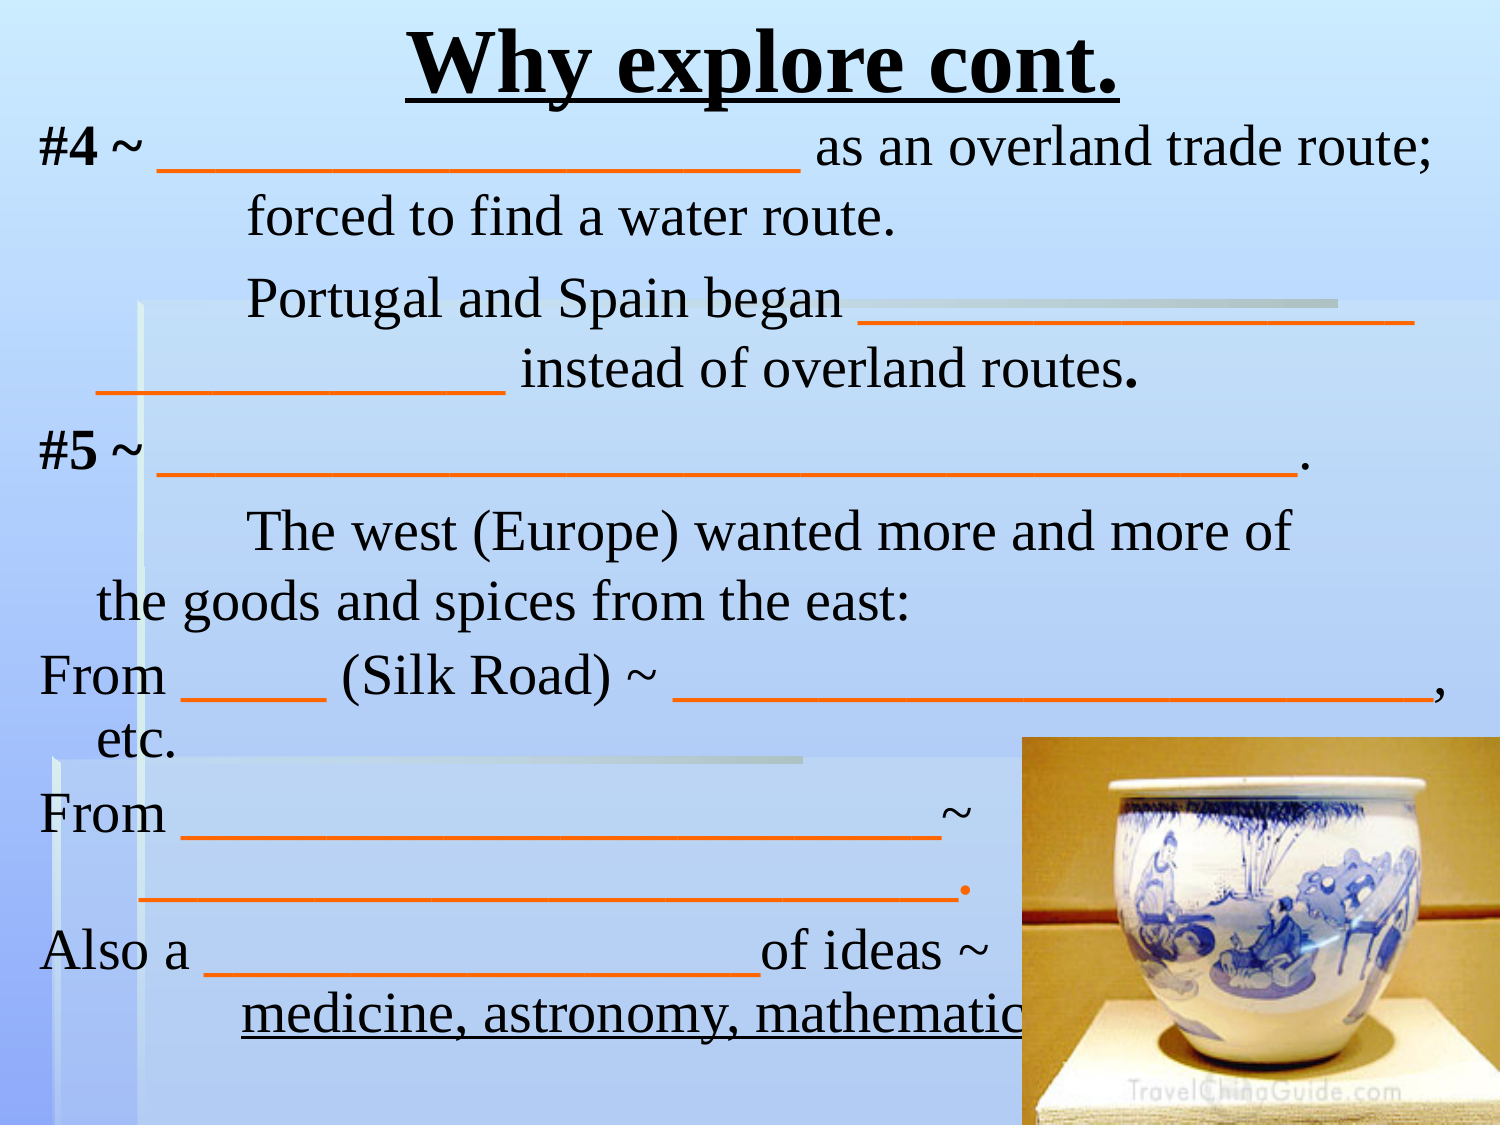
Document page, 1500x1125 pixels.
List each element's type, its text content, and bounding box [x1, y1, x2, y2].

picture [1022, 737, 1500, 1125]
list #4 ~ ______________________ as an overland trade route; forced to find a water route. Portugal and Spain began ___________________ ______________ instead of overland routes. #5 ~ _______________________________________. The west (Europe) wanted more and more of the goods and spices from the east: From _____ (Silk Road) ~ __________________________, etc. From __________________________~ ____________________________. Also a ___________________of ideas ~ medicine, astronomy, mathematics, etc. [24, 99, 1476, 1088]
title Why explore cont. [74, 0, 1451, 99]
